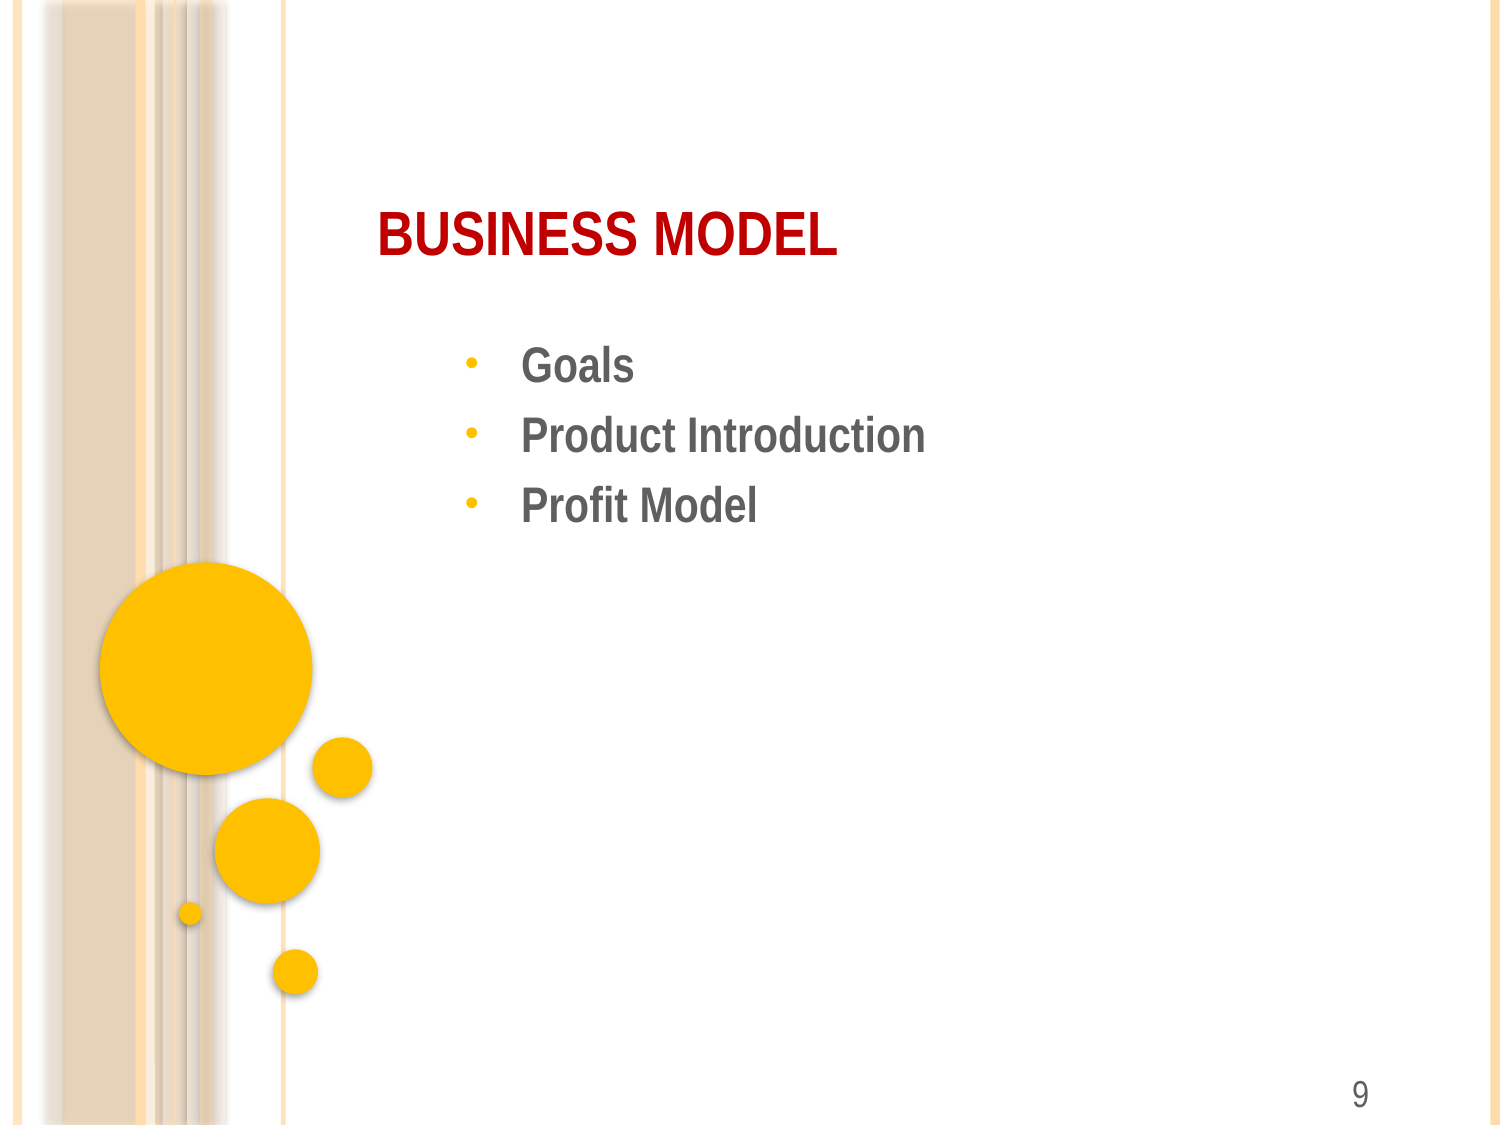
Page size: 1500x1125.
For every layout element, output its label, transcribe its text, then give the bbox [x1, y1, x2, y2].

title Business Model [362, 87, 1375, 275]
text_box Goals Product Introduction Profit Model [374, 324, 1413, 1046]
text_box 9 [1337, 1062, 1413, 1123]
